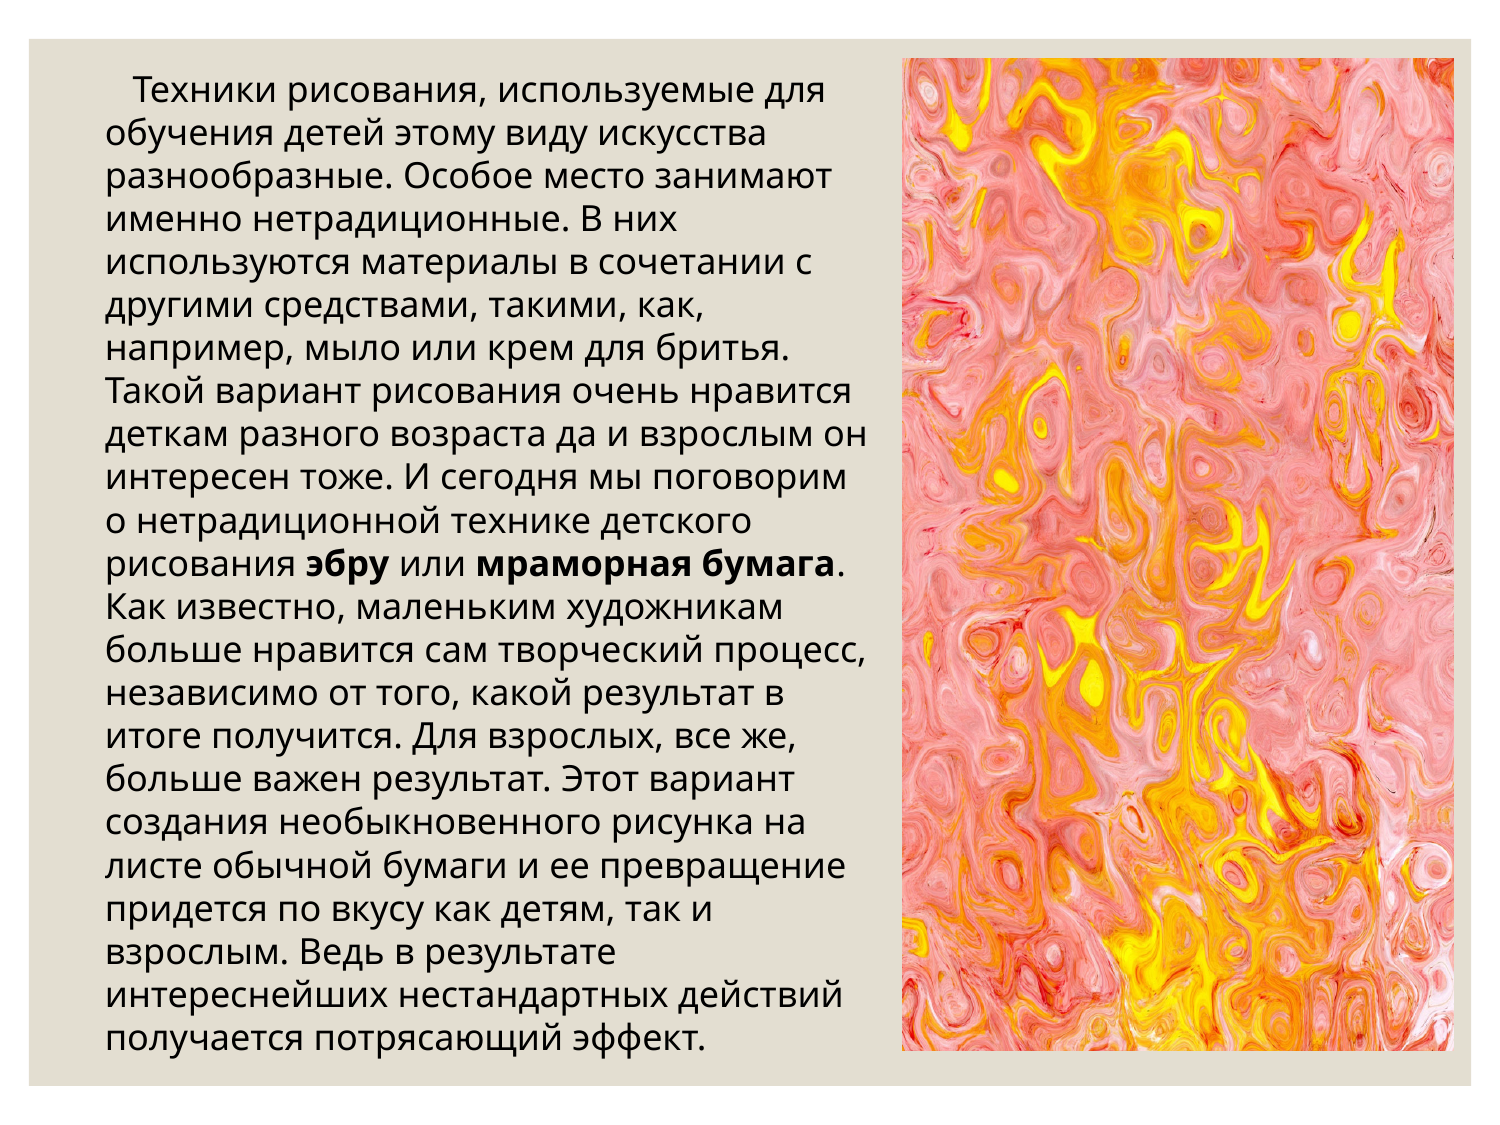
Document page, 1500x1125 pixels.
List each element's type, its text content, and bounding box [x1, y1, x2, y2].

list Техники рисования, используемые для обучения детей этому виду искусства разнообразные. Особое место занимают именно нетрадиционные. В них используются материалы в сочетании с другими средствами, такими, как, например, мыло или крем для бритья. Такой вариант рисования очень нравится деткам разного возраста да и взрослым он интересен тоже. И сегодня мы поговорим о нетрадиционной технике детского рисования эбру или мраморная бумага. Как известно, маленьким художникам больше нравится сам творческий процесс, независимо от того, какой результат в итоге получится. Для взрослых, все же, больше важен результат. Этот вариант создания необыкновенного рисунка на листе обычной бумаги и ее превращение придется по вкусу как детям, так и взрослым. Ведь в результате интереснейших нестандартных действий получается потрясающий эффект. [58, 58, 891, 1067]
picture [902, 58, 1454, 1051]
